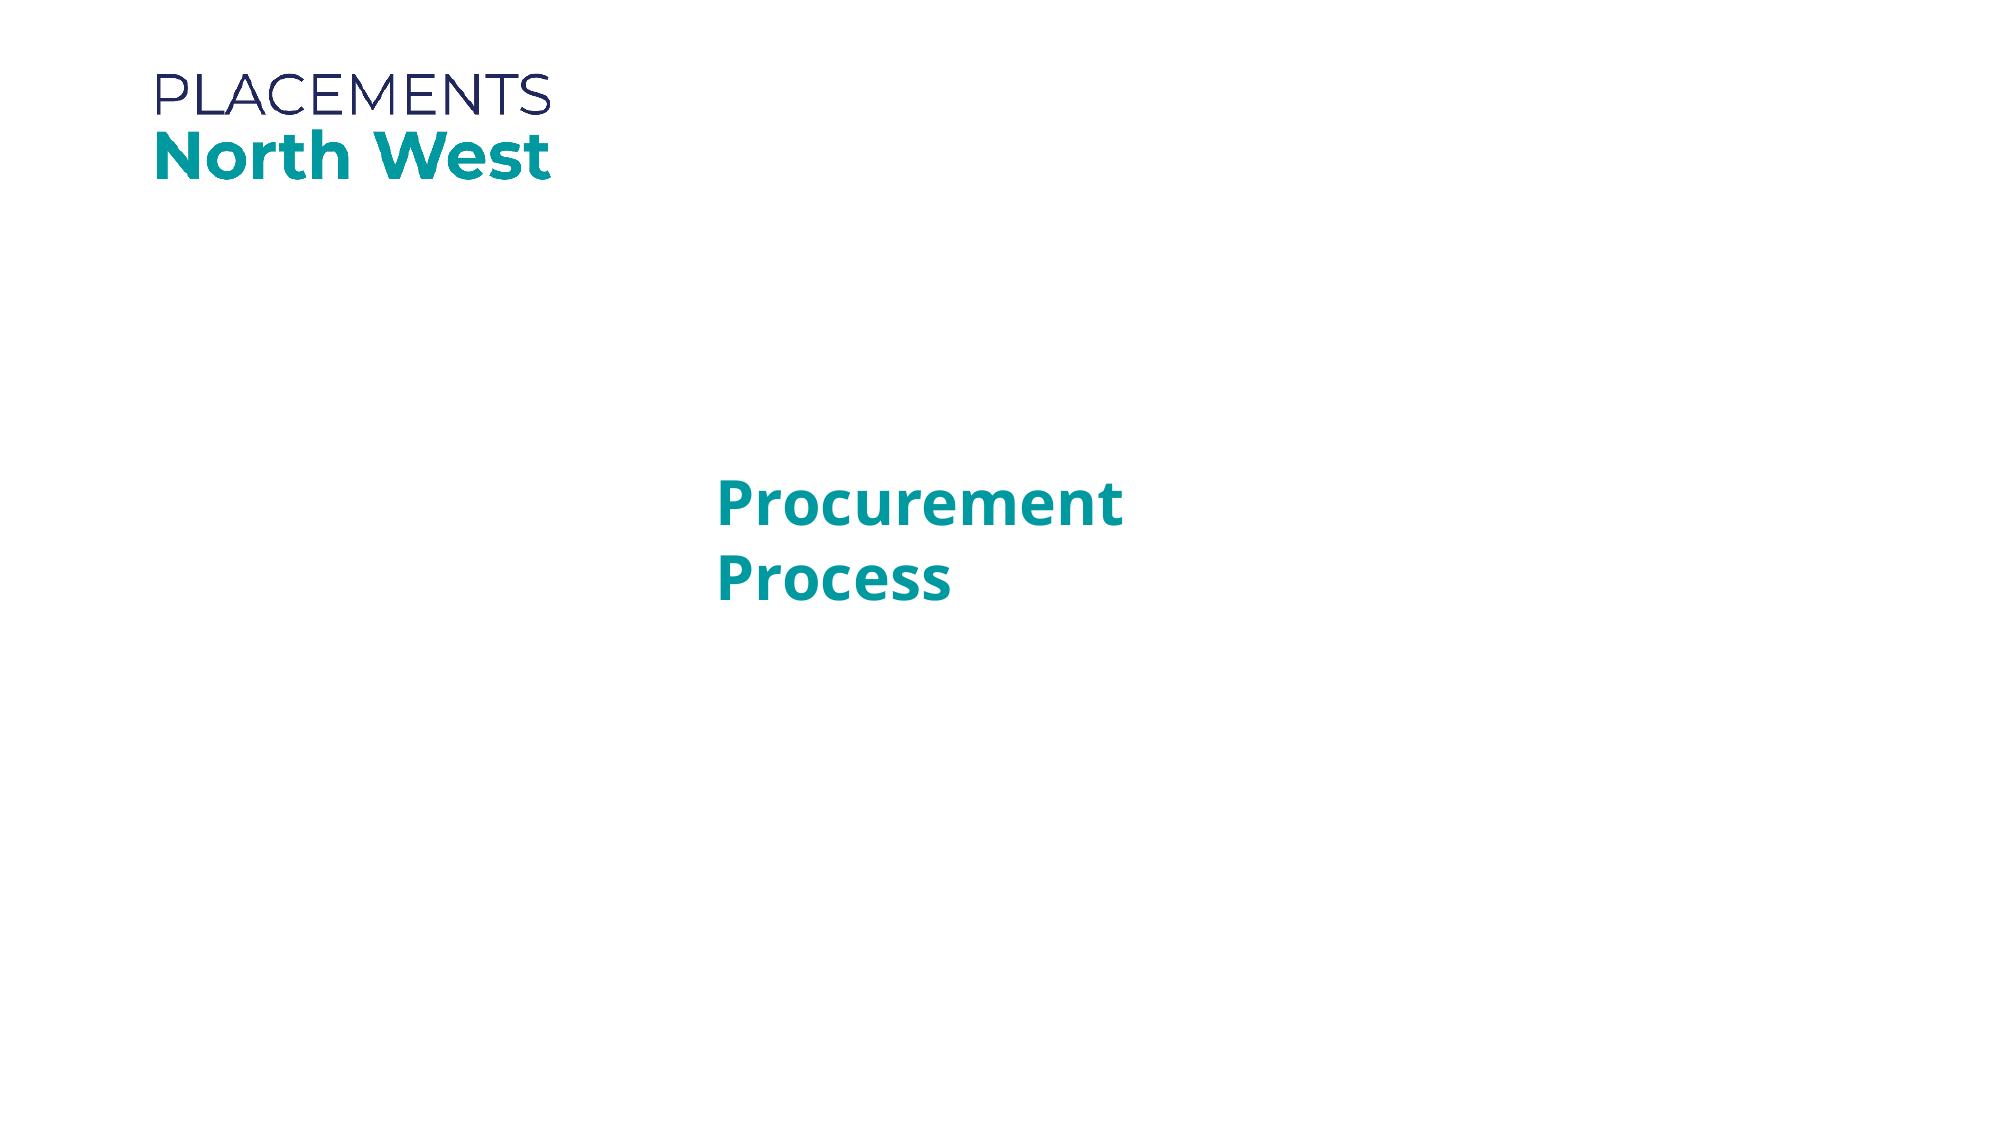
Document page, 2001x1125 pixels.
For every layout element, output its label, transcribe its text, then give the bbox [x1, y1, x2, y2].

picture [141, 59, 566, 193]
text_box Procurement Process [701, 455, 1359, 620]
